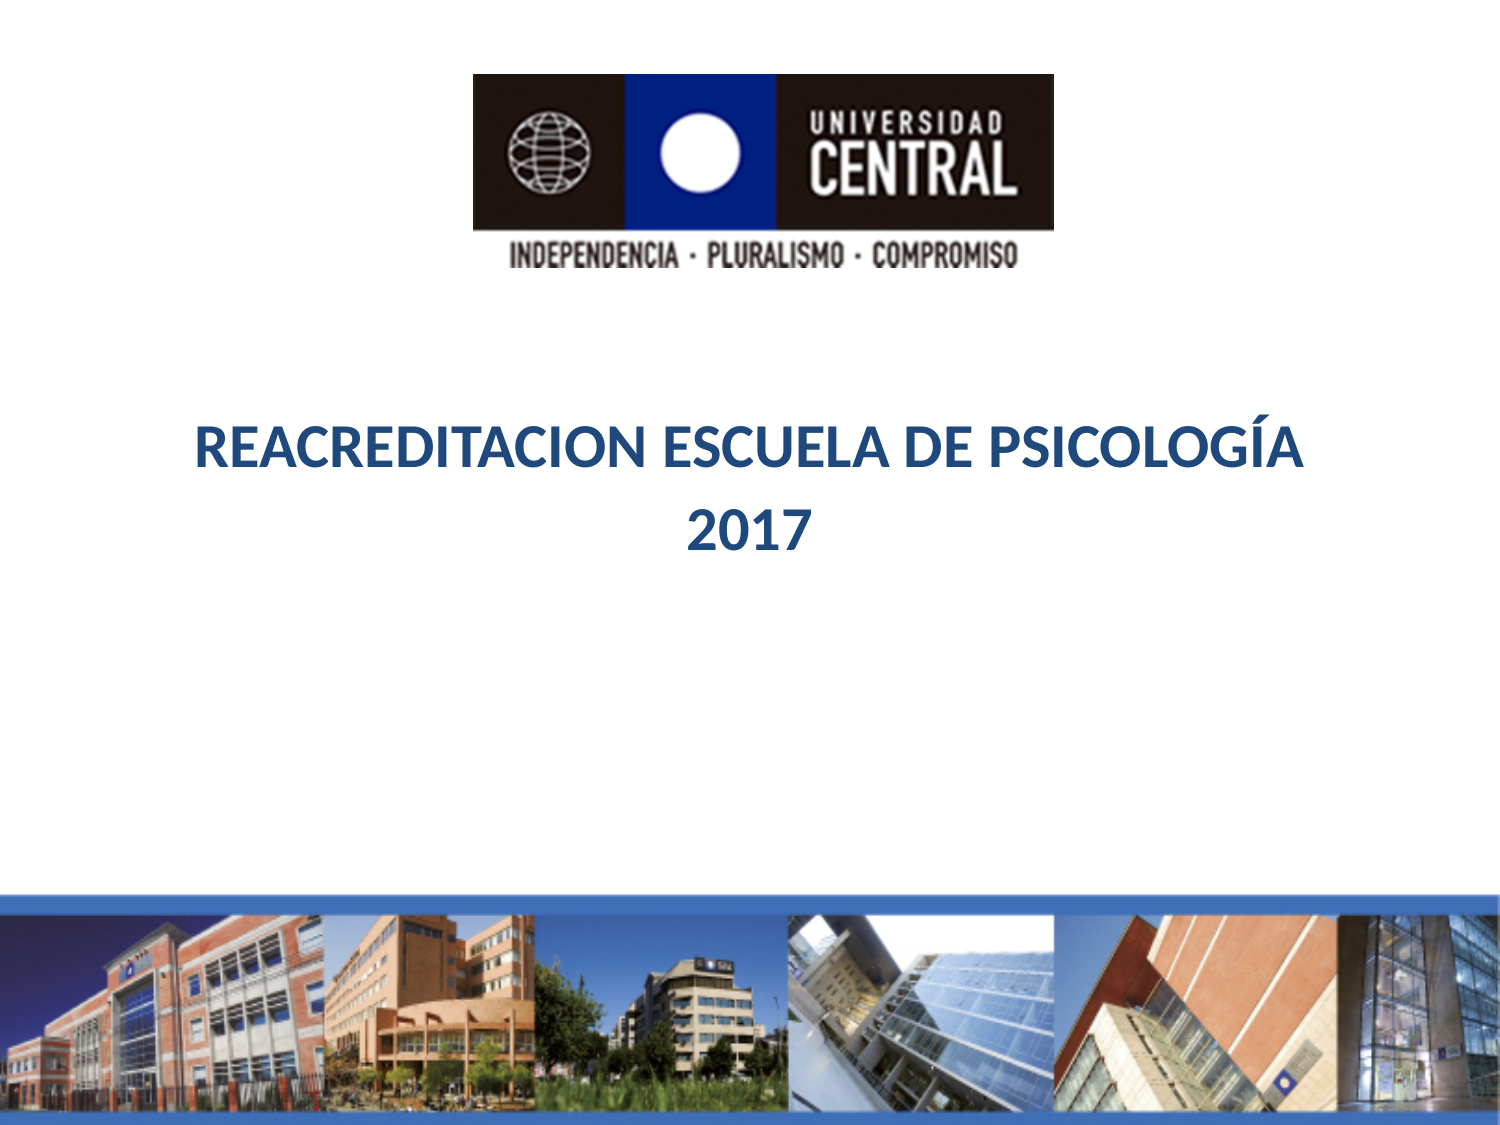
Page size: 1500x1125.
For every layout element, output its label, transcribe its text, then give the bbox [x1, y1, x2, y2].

list REACREDITACION ESCUELA DE PSICOLOGÍA 2017 [29, 405, 1471, 657]
picture [0, 893, 1500, 1125]
picture [473, 74, 1054, 268]
